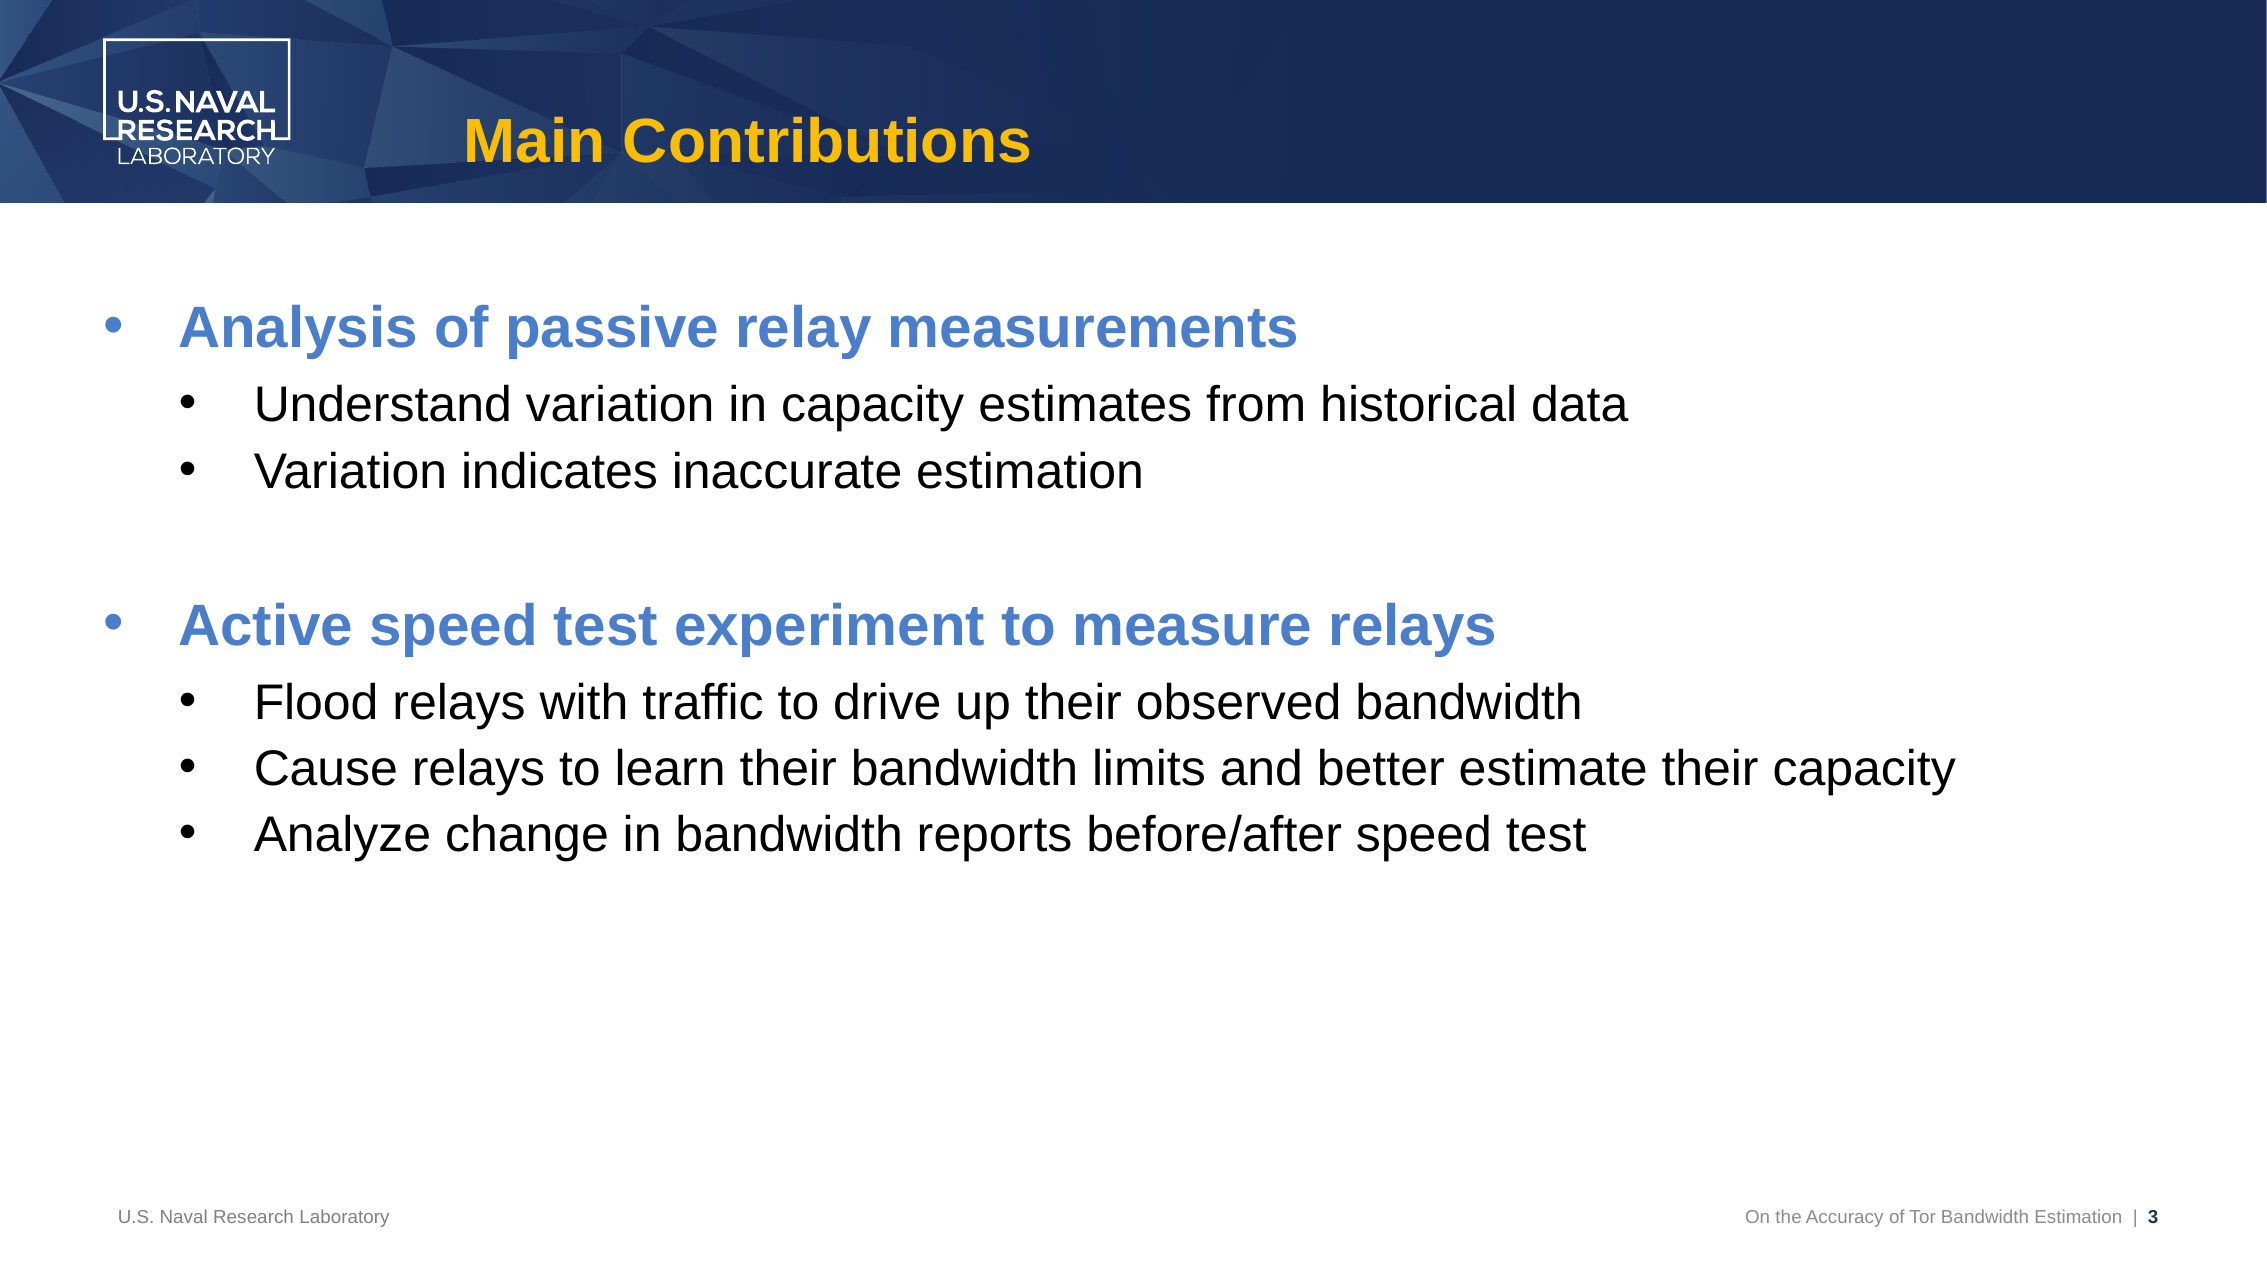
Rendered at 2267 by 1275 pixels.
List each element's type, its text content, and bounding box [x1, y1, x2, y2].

picture [0, 0, 2267, 203]
footer U.S. Naval Research Laboratory [103, 1181, 868, 1250]
title Main Contributions [463, 104, 2113, 180]
list Analysis of passive relay measurements Understand variation in capacity estimates from historical data Variation indicates inaccurate estimation Active speed test experiment to measure relays Flood relays with traffic to drive up their observed bandwidth Cause relays to learn their bandwidth limits and better estimate their capacity Analyze change in bandwidth reports before/after speed test [103, 289, 2159, 1152]
slide_number On the Accuracy of Tor Bandwidth Estimation | 3 [1255, 1181, 2159, 1250]
